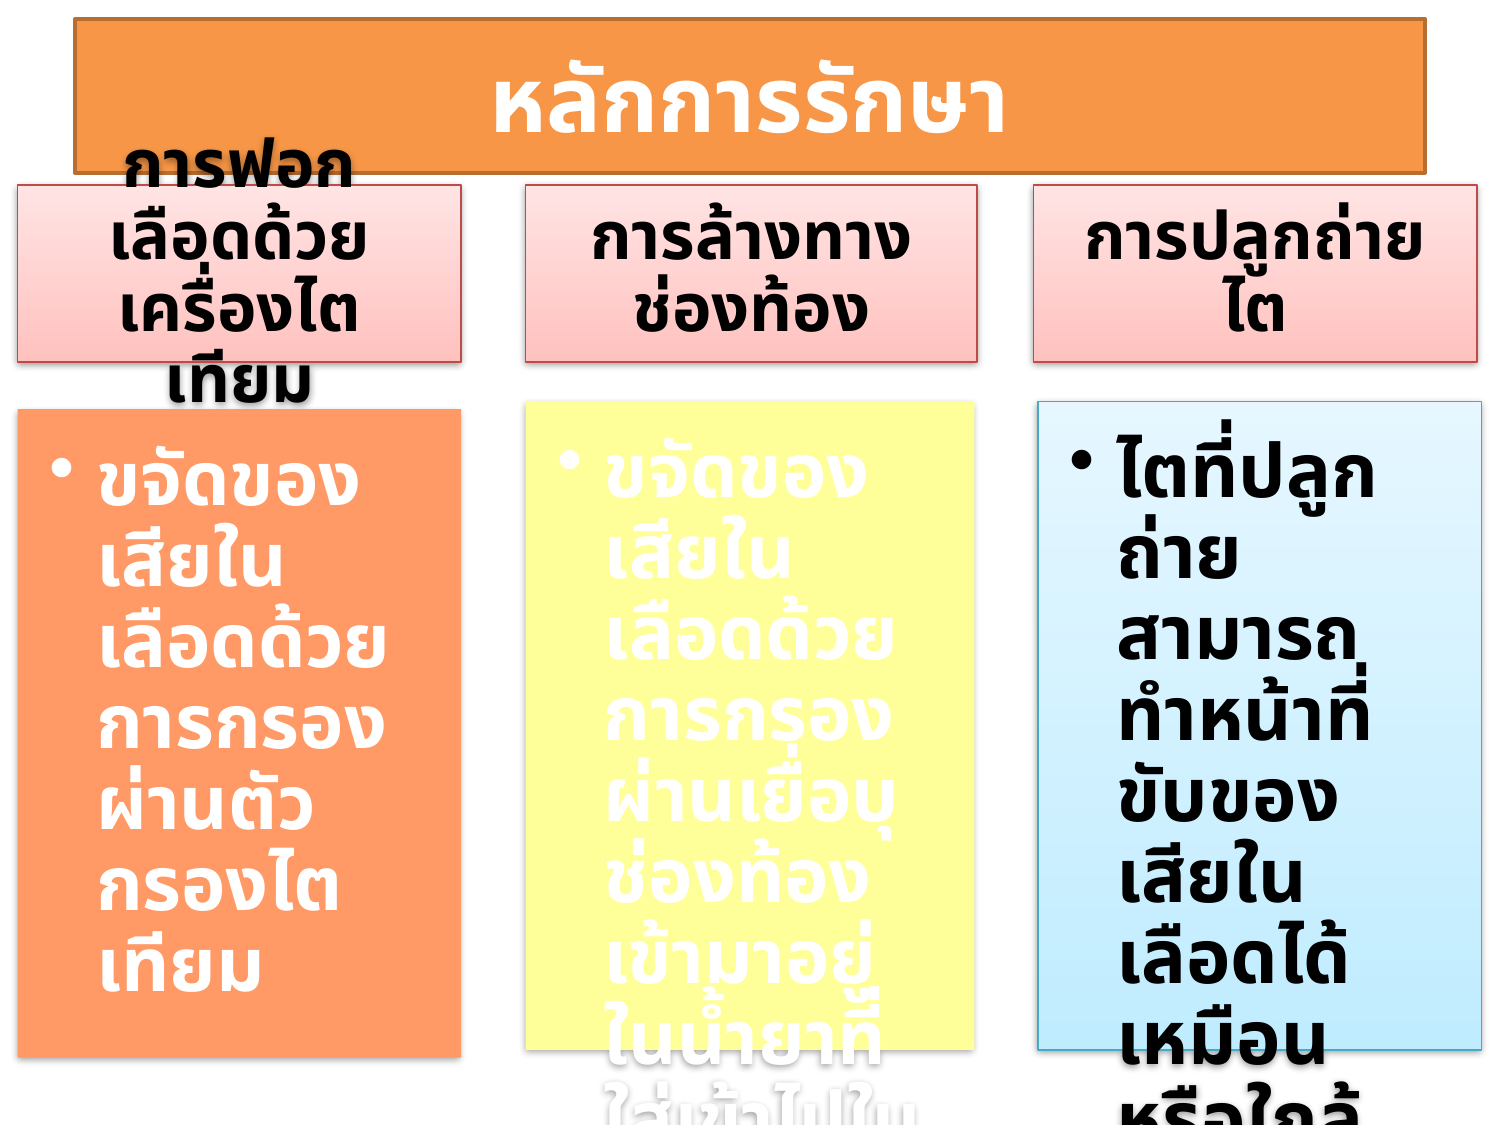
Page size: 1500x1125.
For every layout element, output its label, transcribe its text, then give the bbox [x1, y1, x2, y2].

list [17, 148, 1483, 1125]
title หลักการรักษา [73, 17, 1427, 147]
